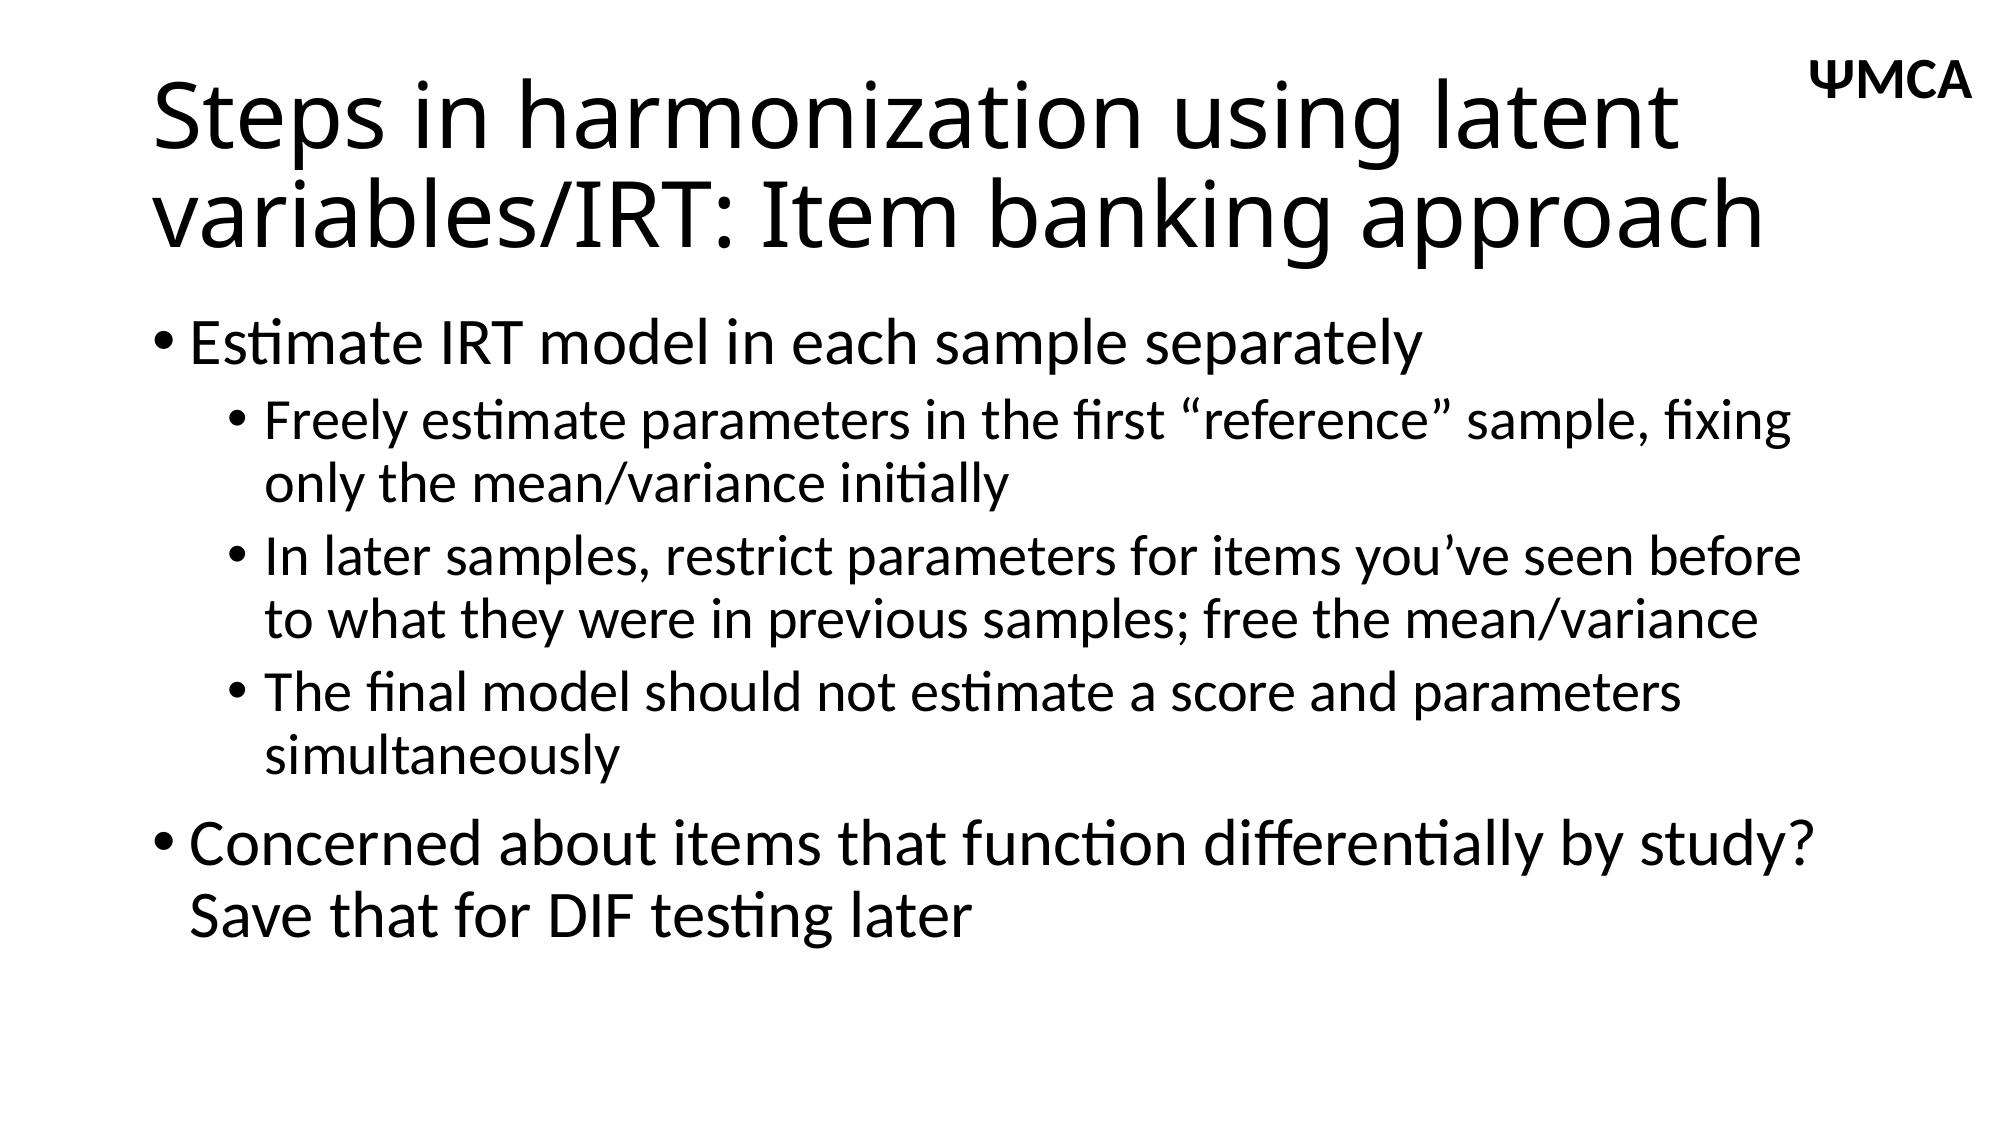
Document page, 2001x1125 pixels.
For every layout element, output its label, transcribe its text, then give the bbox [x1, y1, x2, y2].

list Estimate IRT model in each sample separately Freely estimate parameters in the first “reference” sample, fixing only the mean/variance initially In later samples, restrict parameters for items you’ve seen before to what they were in previous samples; free the mean/variance The final model should not estimate a score and parameters simultaneously Concerned about items that function differentially by study? Save that for DIF testing later [137, 299, 1863, 1014]
title Steps in harmonization using latent variables/IRT: Item banking approach [137, 59, 1863, 278]
text_box ΨMCA [1794, 33, 1933, 94]
